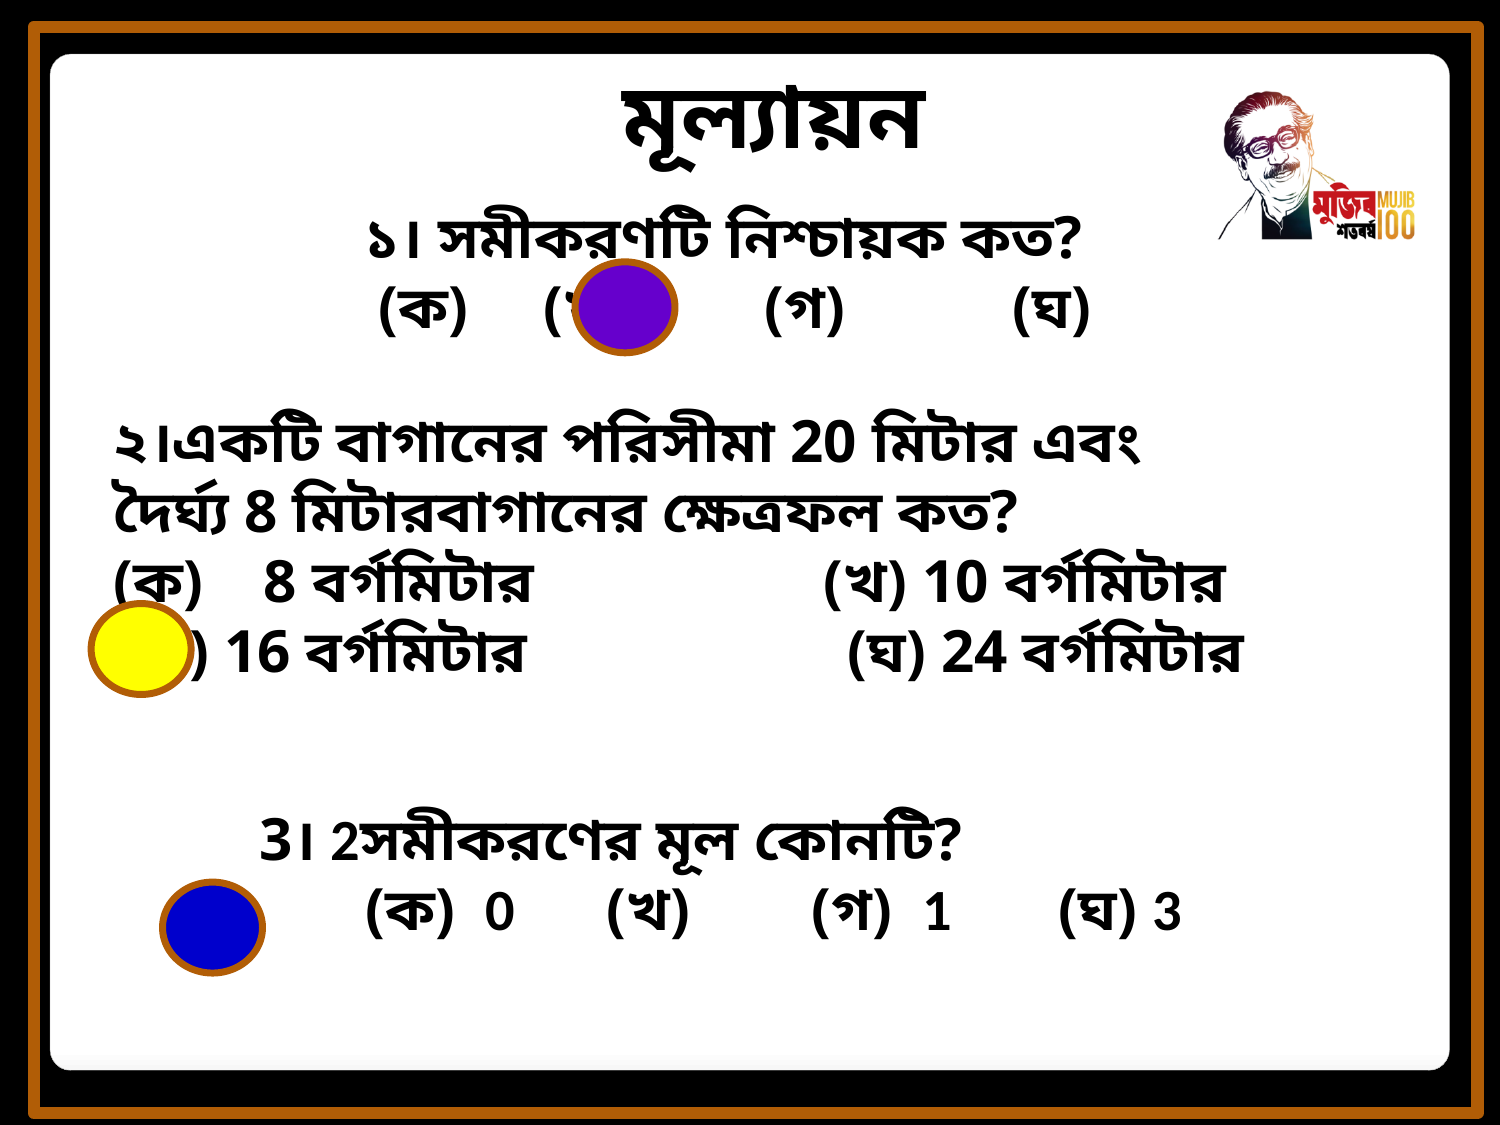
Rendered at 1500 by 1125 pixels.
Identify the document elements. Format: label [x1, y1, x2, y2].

picture [1217, 89, 1415, 256]
text_box [30, 24, 1481, 1116]
